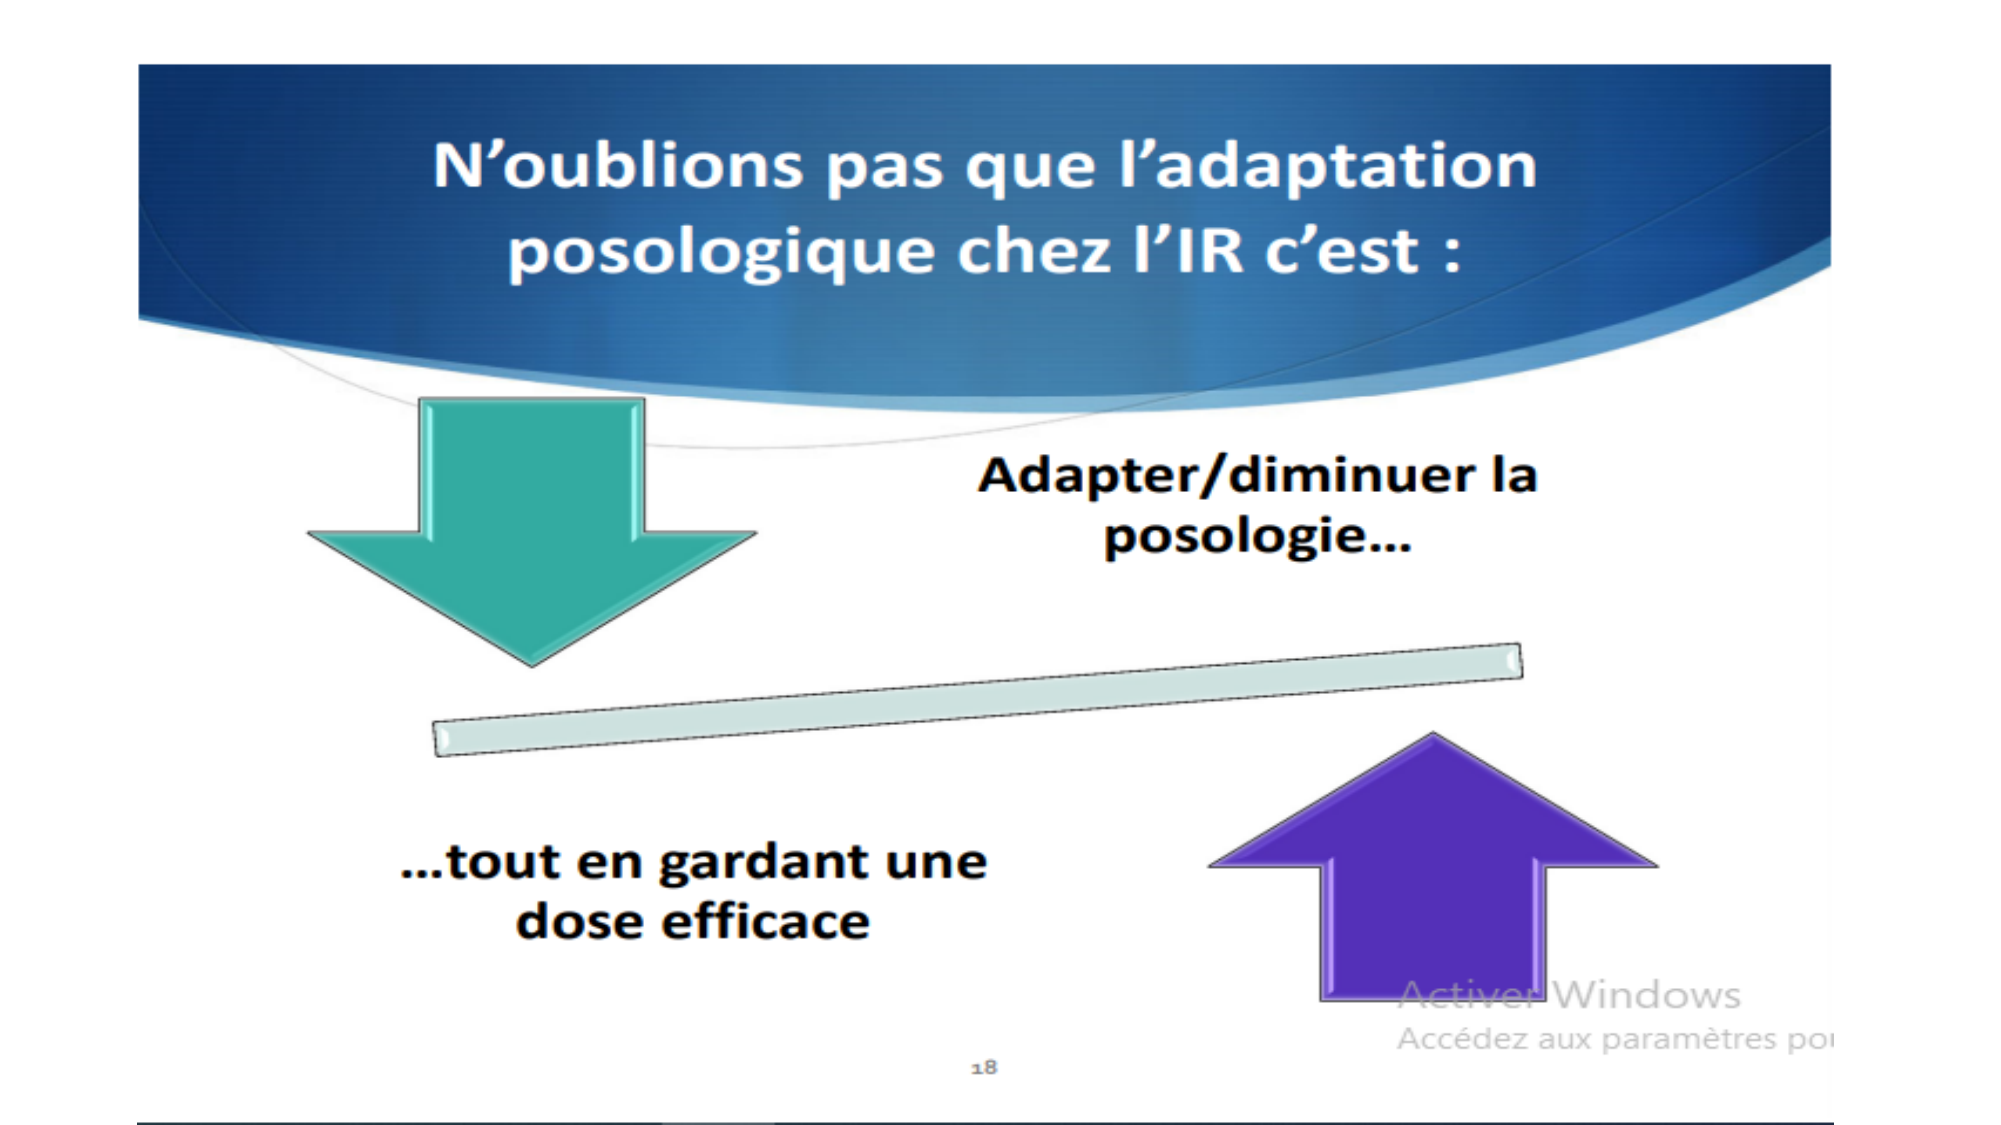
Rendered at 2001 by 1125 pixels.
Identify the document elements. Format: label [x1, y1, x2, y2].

list [137, 59, 1834, 1125]
